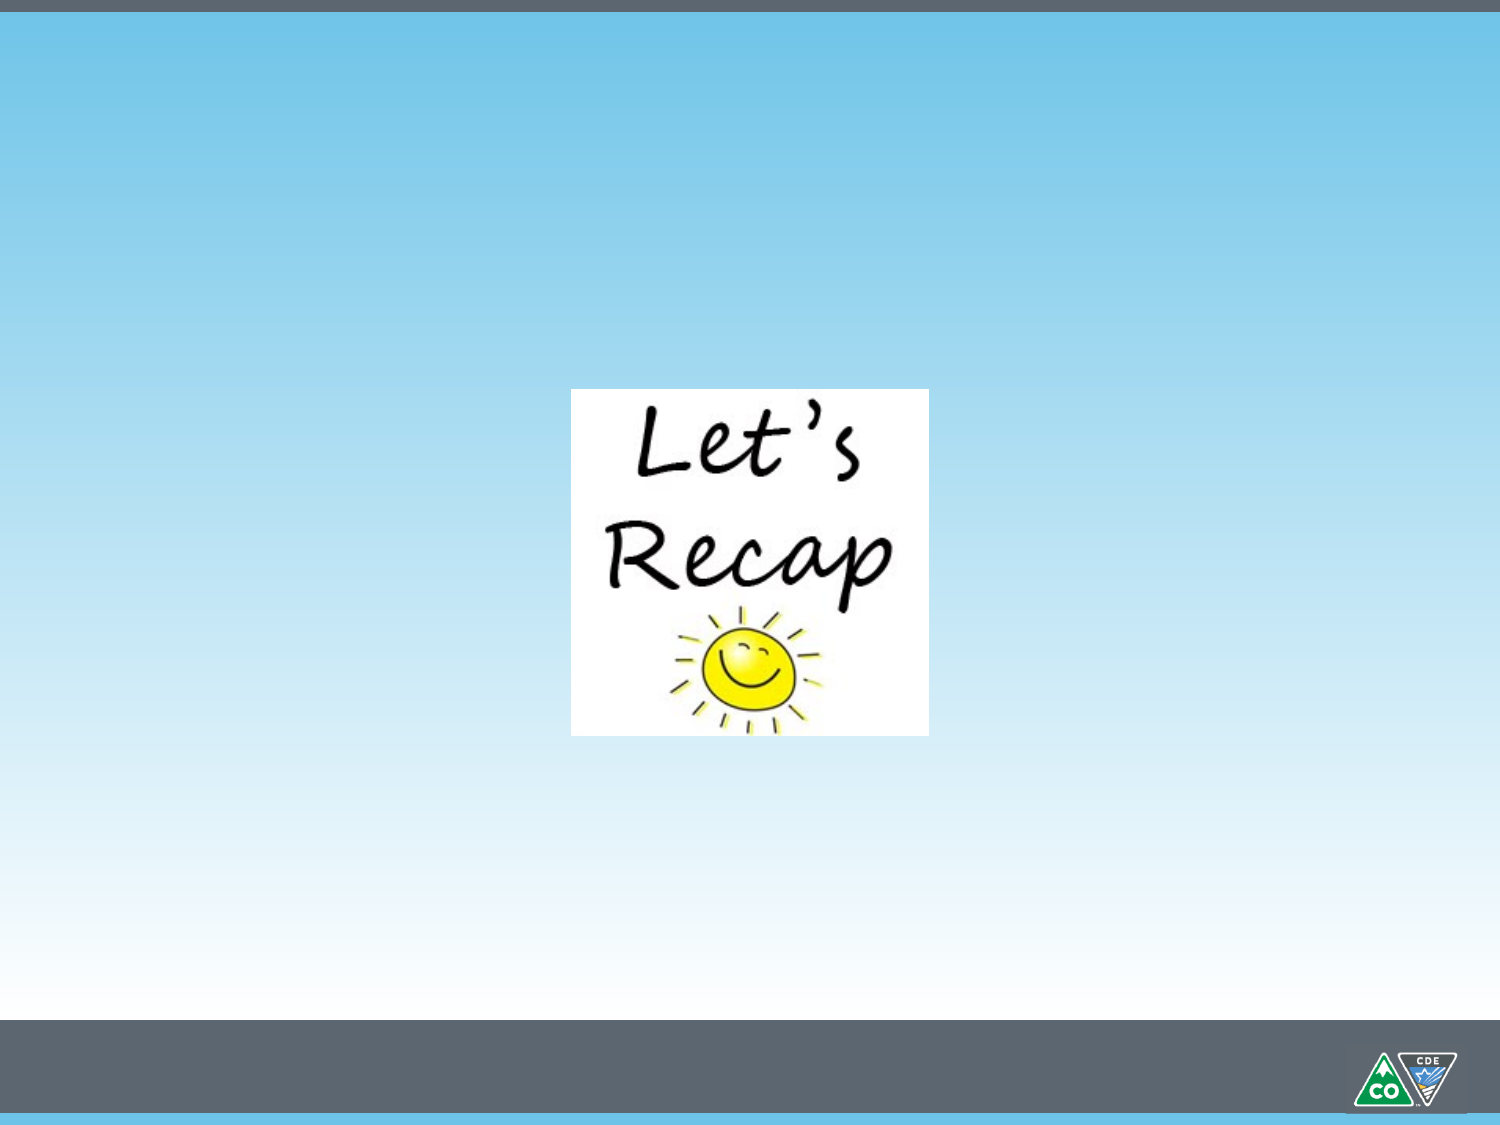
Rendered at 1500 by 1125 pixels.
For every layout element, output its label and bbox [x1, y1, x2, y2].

picture [571, 389, 929, 736]
picture [1345, 1044, 1467, 1114]
